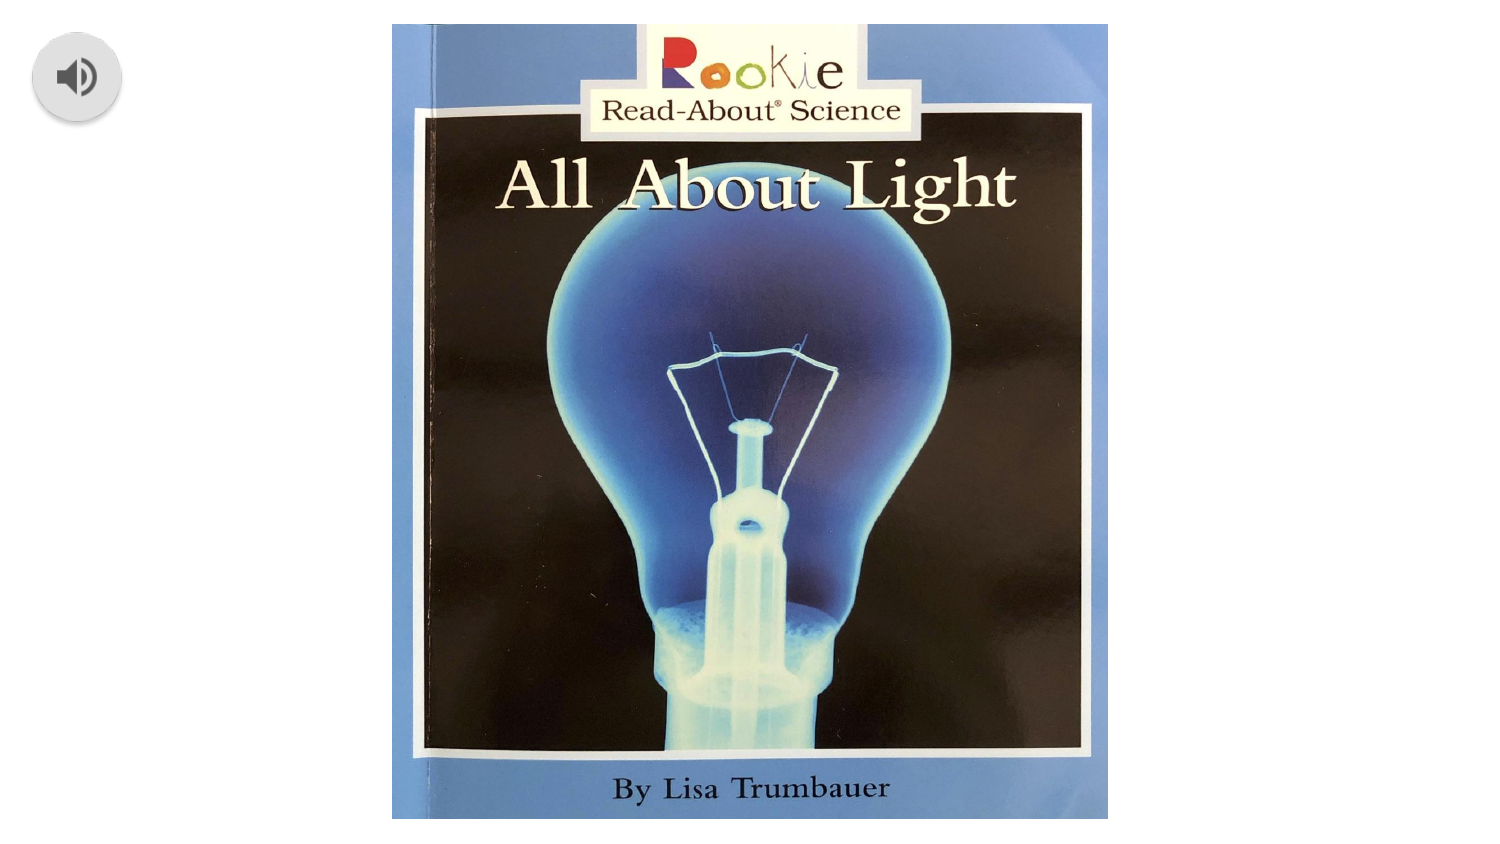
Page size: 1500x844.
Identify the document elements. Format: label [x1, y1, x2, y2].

picture [392, 24, 1108, 819]
picture [24, 24, 131, 131]
